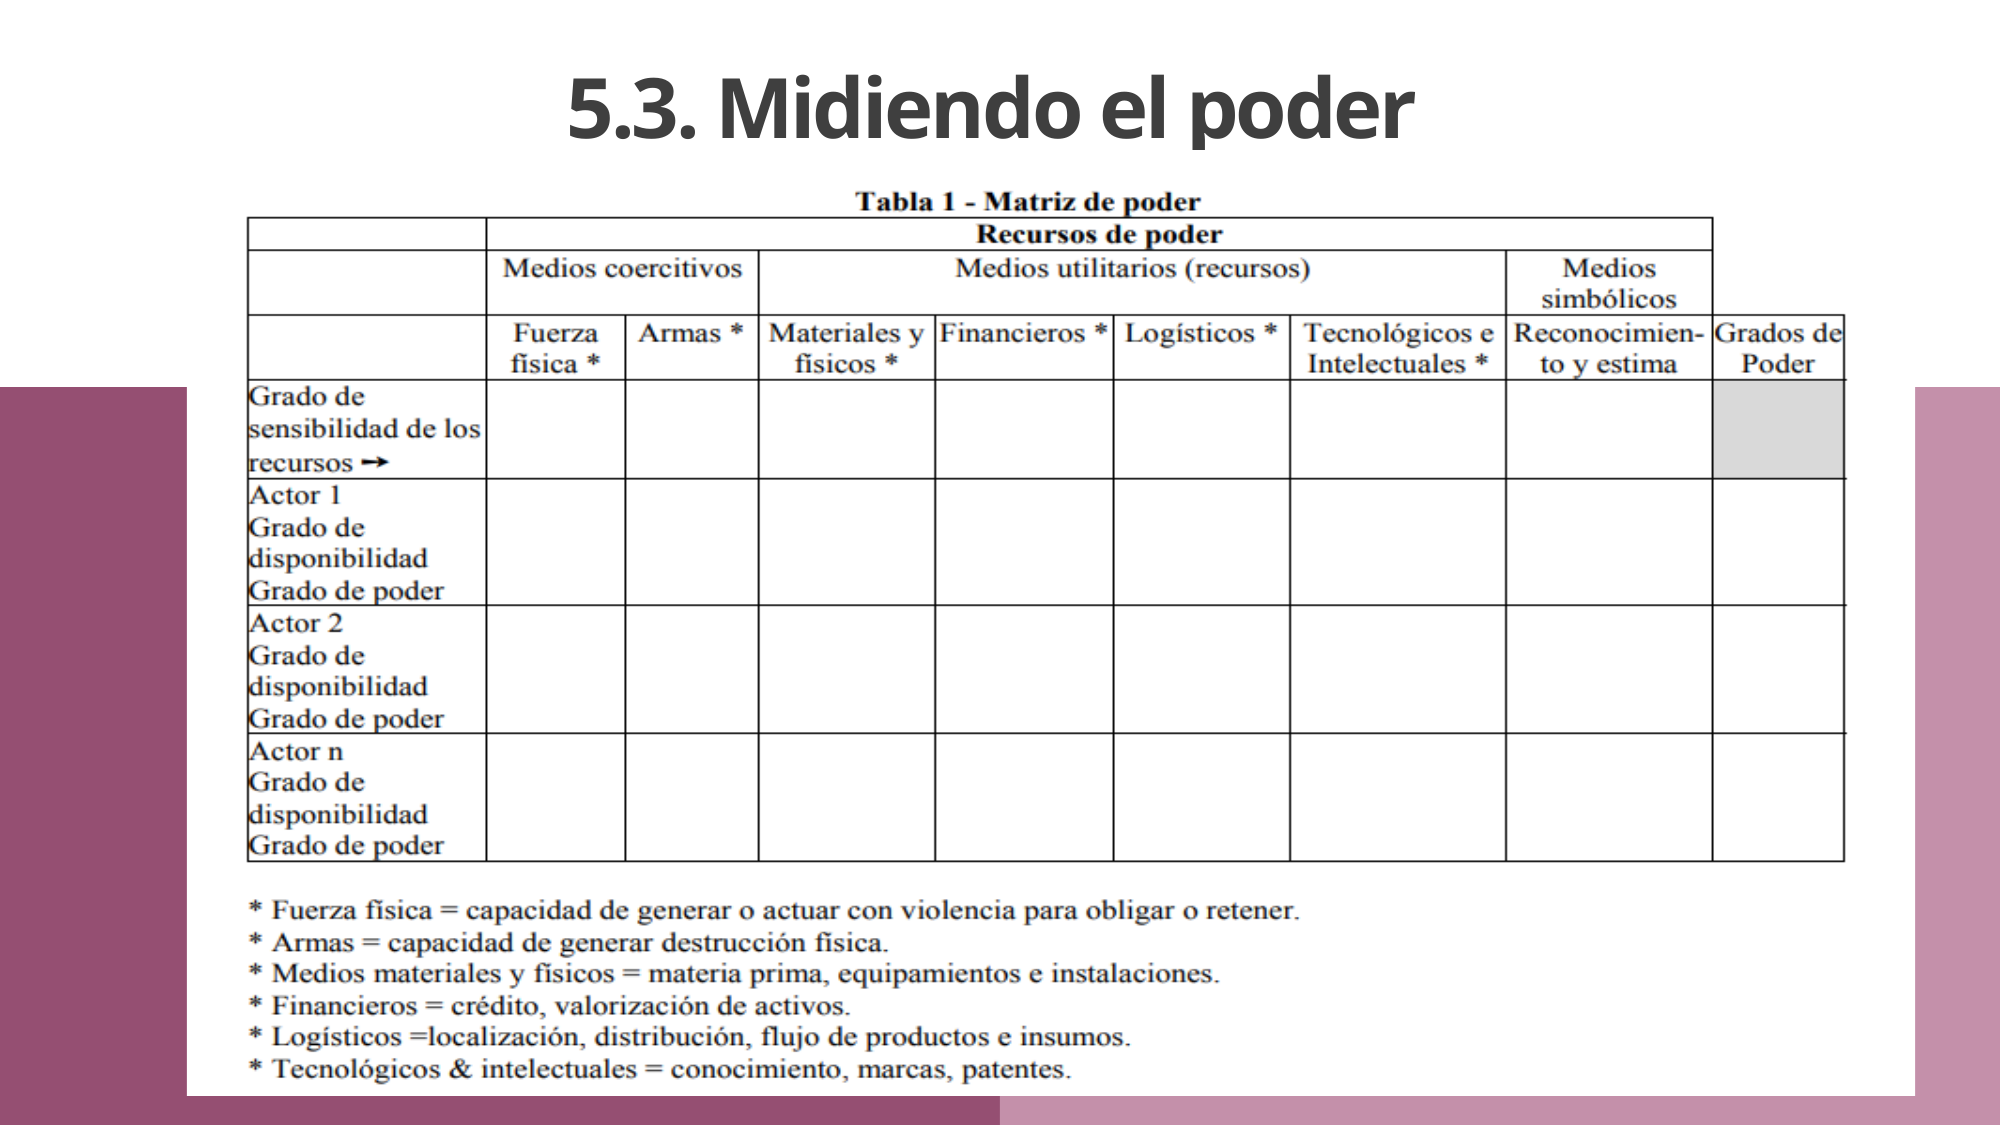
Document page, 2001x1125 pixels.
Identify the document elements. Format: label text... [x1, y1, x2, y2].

picture [186, 149, 1916, 1096]
title 5.3. Midiendo el poder [414, 58, 1586, 149]
